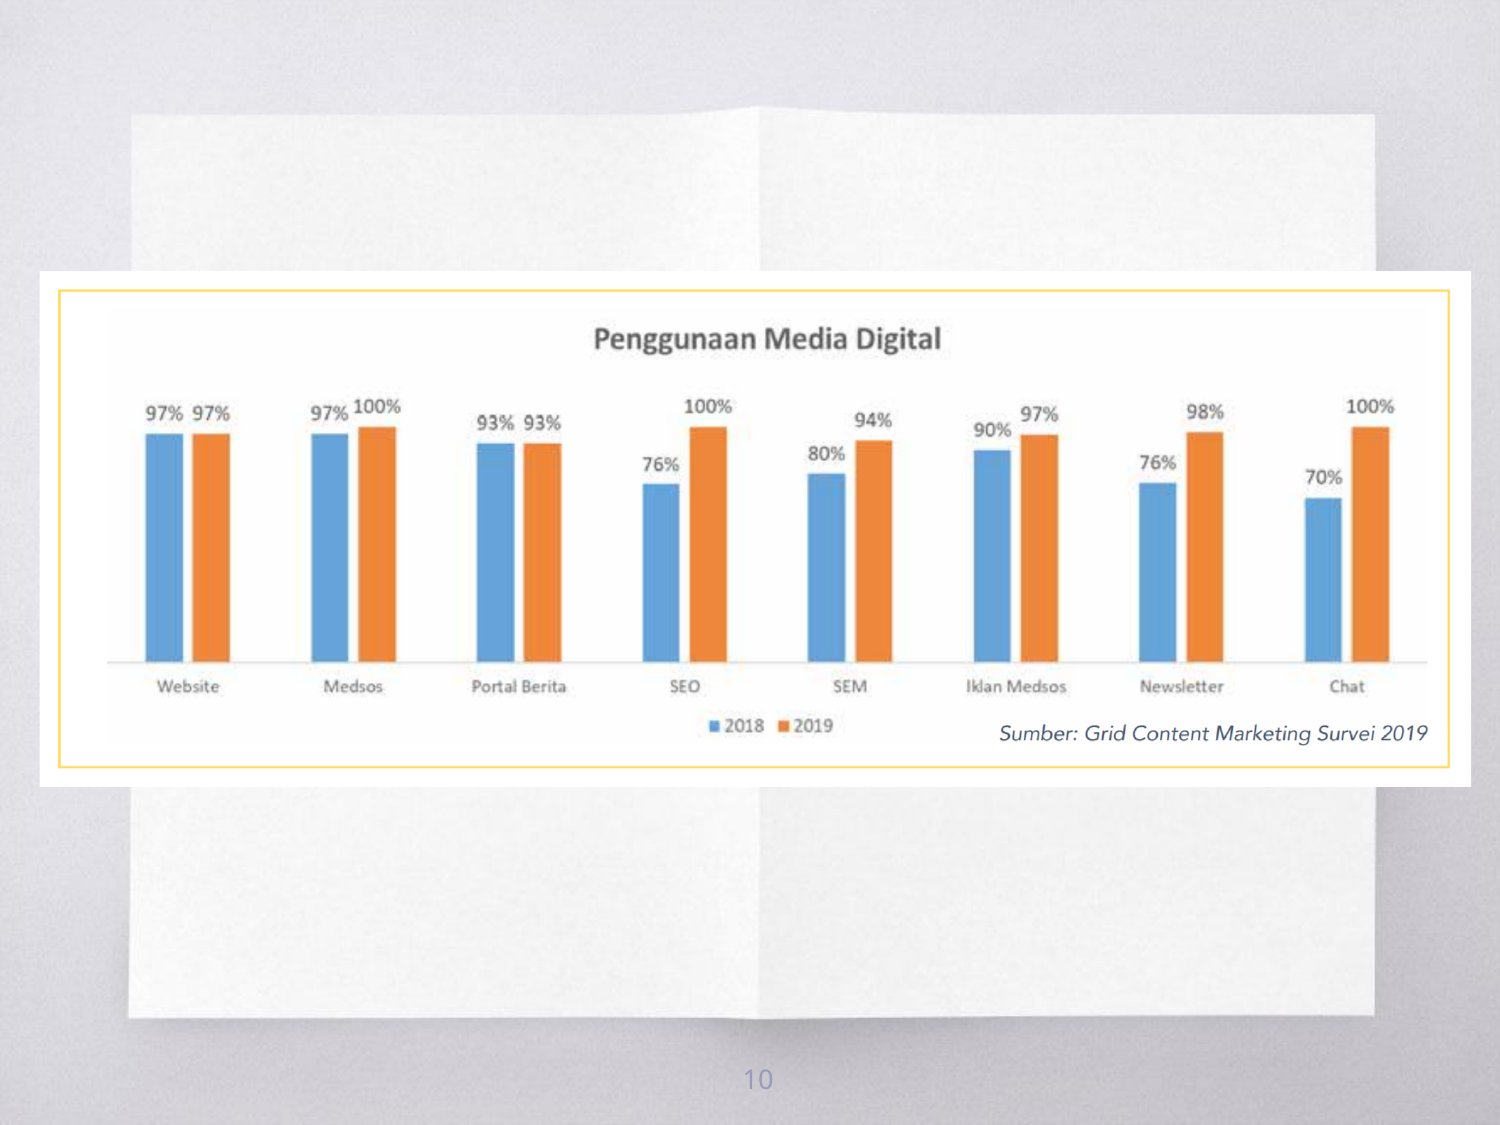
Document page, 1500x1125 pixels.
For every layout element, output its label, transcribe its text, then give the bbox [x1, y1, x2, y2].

slide_number 10 [713, 1047, 804, 1113]
picture [0, 0, 1500, 1125]
